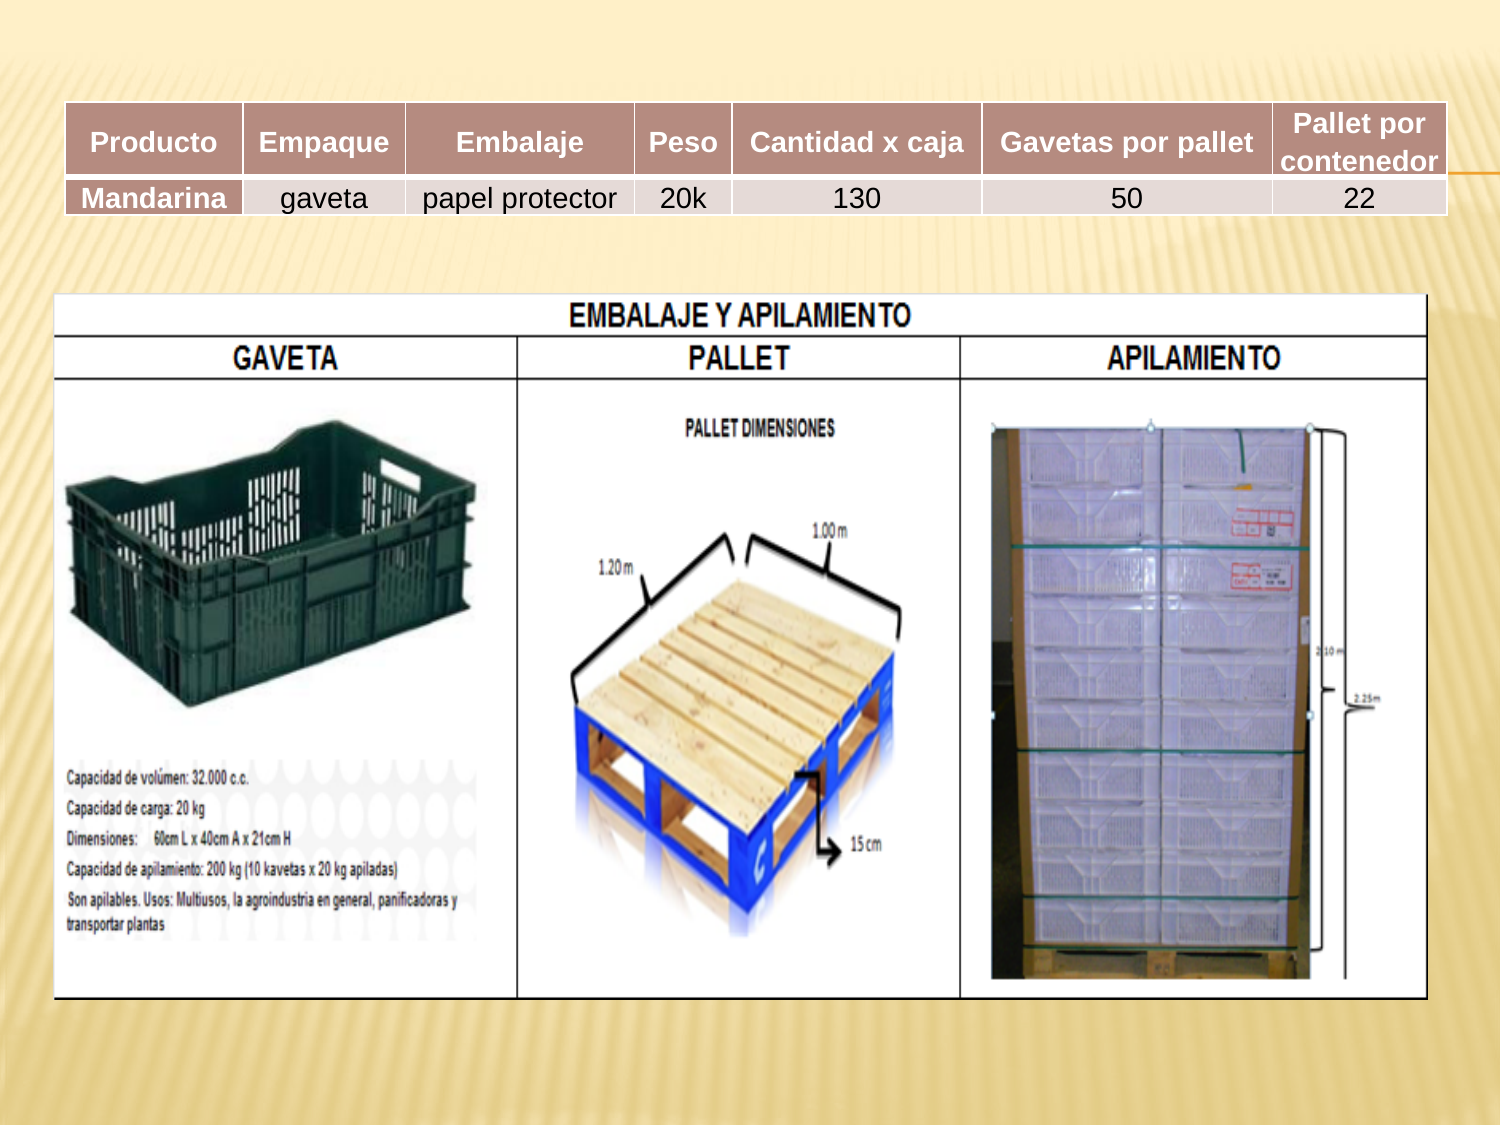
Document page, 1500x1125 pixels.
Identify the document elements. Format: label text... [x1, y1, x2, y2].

picture [52, 293, 1429, 1000]
table_header Gavetas por pallet [983, 103, 1272, 174]
table_header Embalaje [406, 103, 634, 174]
table_cell gaveta [244, 180, 405, 214]
table_cell papel protector [406, 180, 634, 214]
table_header Peso [635, 103, 731, 174]
table_cell 130 [733, 180, 981, 214]
table_cell Mandarina [66, 180, 242, 214]
table_header Empaque [244, 103, 405, 174]
table_header Pallet por contenedor [1273, 103, 1446, 174]
table_header Cantidad x caja [733, 103, 981, 174]
table_cell 22 [1273, 180, 1446, 214]
table_cell 50 [983, 180, 1272, 214]
table_cell 20k [635, 180, 731, 214]
table_header Producto [66, 103, 242, 174]
